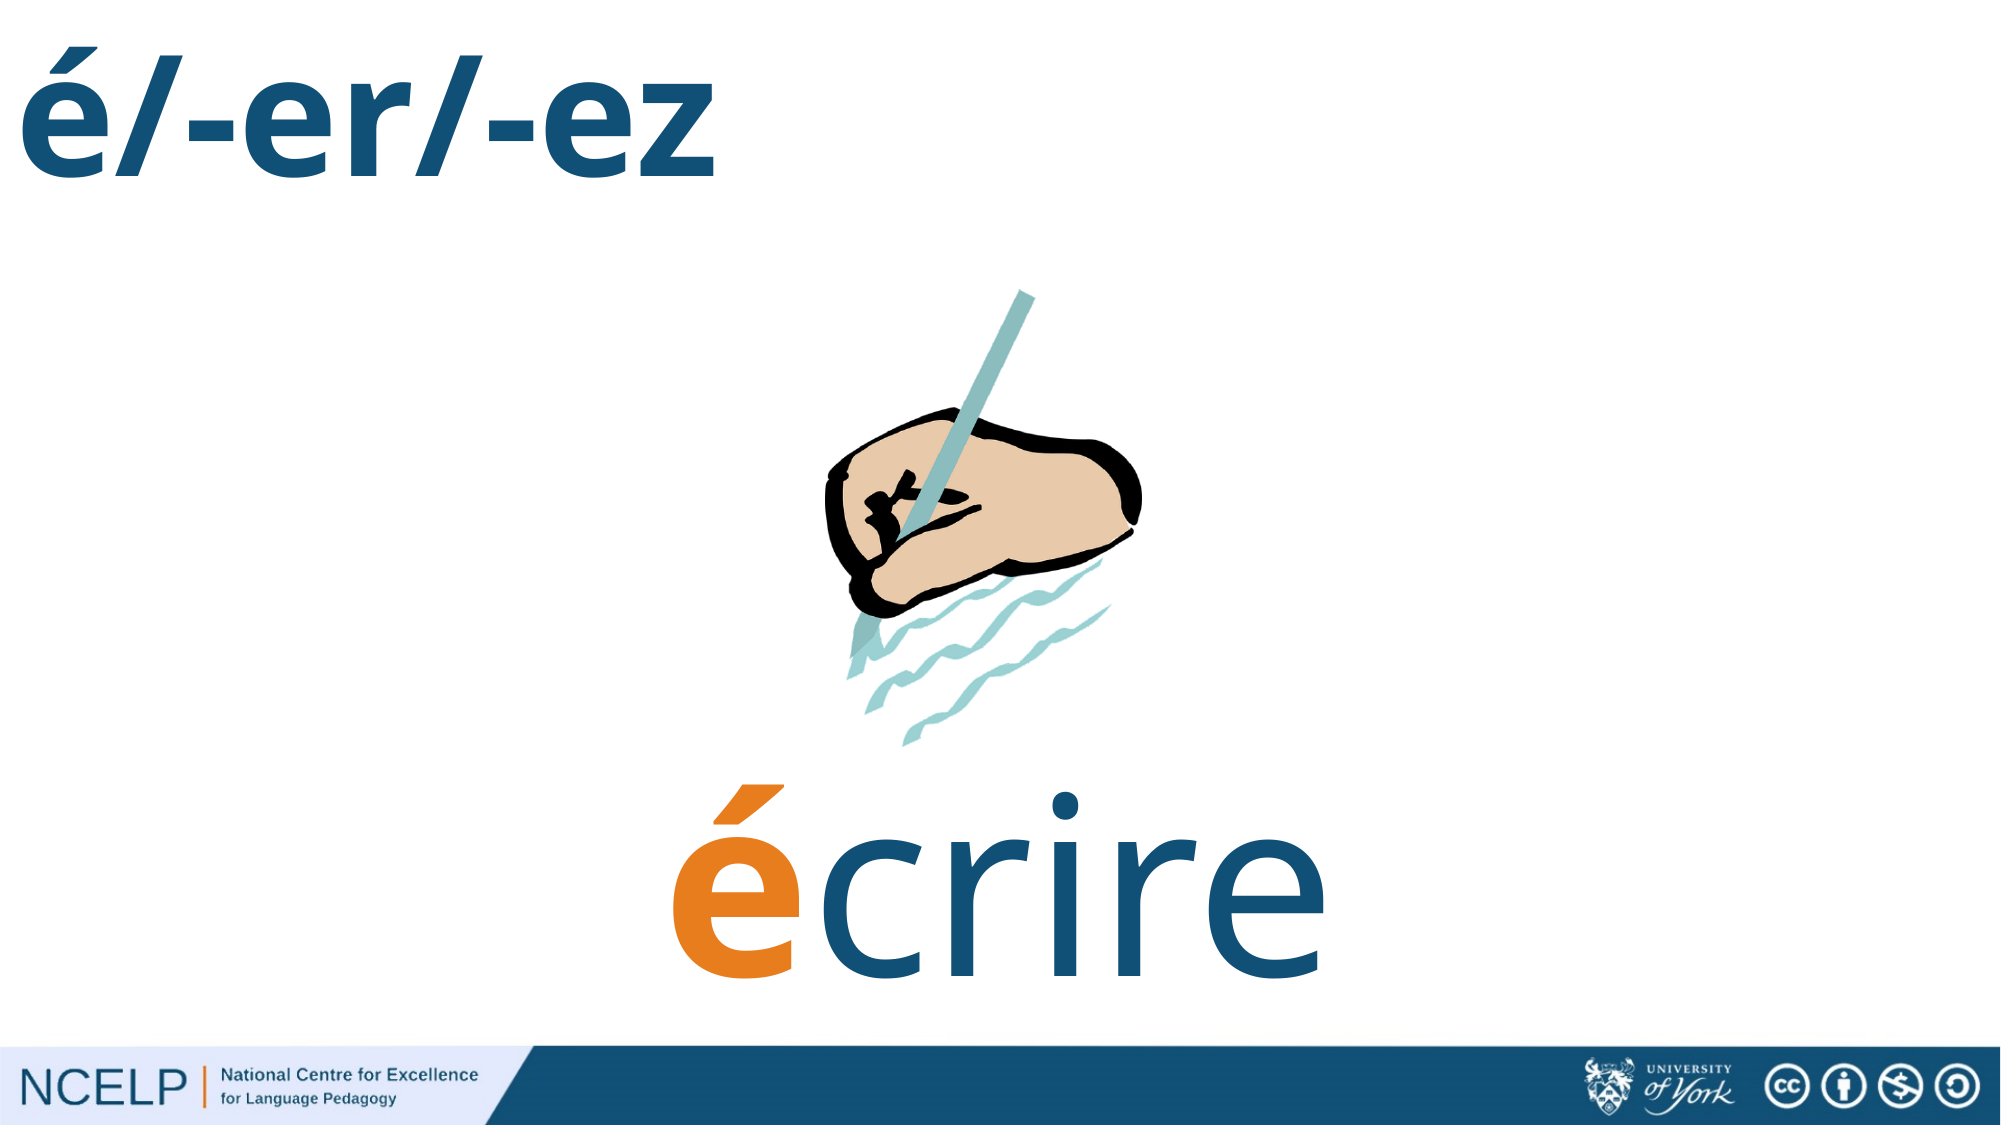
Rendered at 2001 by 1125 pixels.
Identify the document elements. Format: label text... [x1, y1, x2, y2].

picture [0, 0, 2001, 1125]
text_box écrire [251, 718, 1749, 1034]
title é/-er/-ez [0, 0, 1725, 218]
